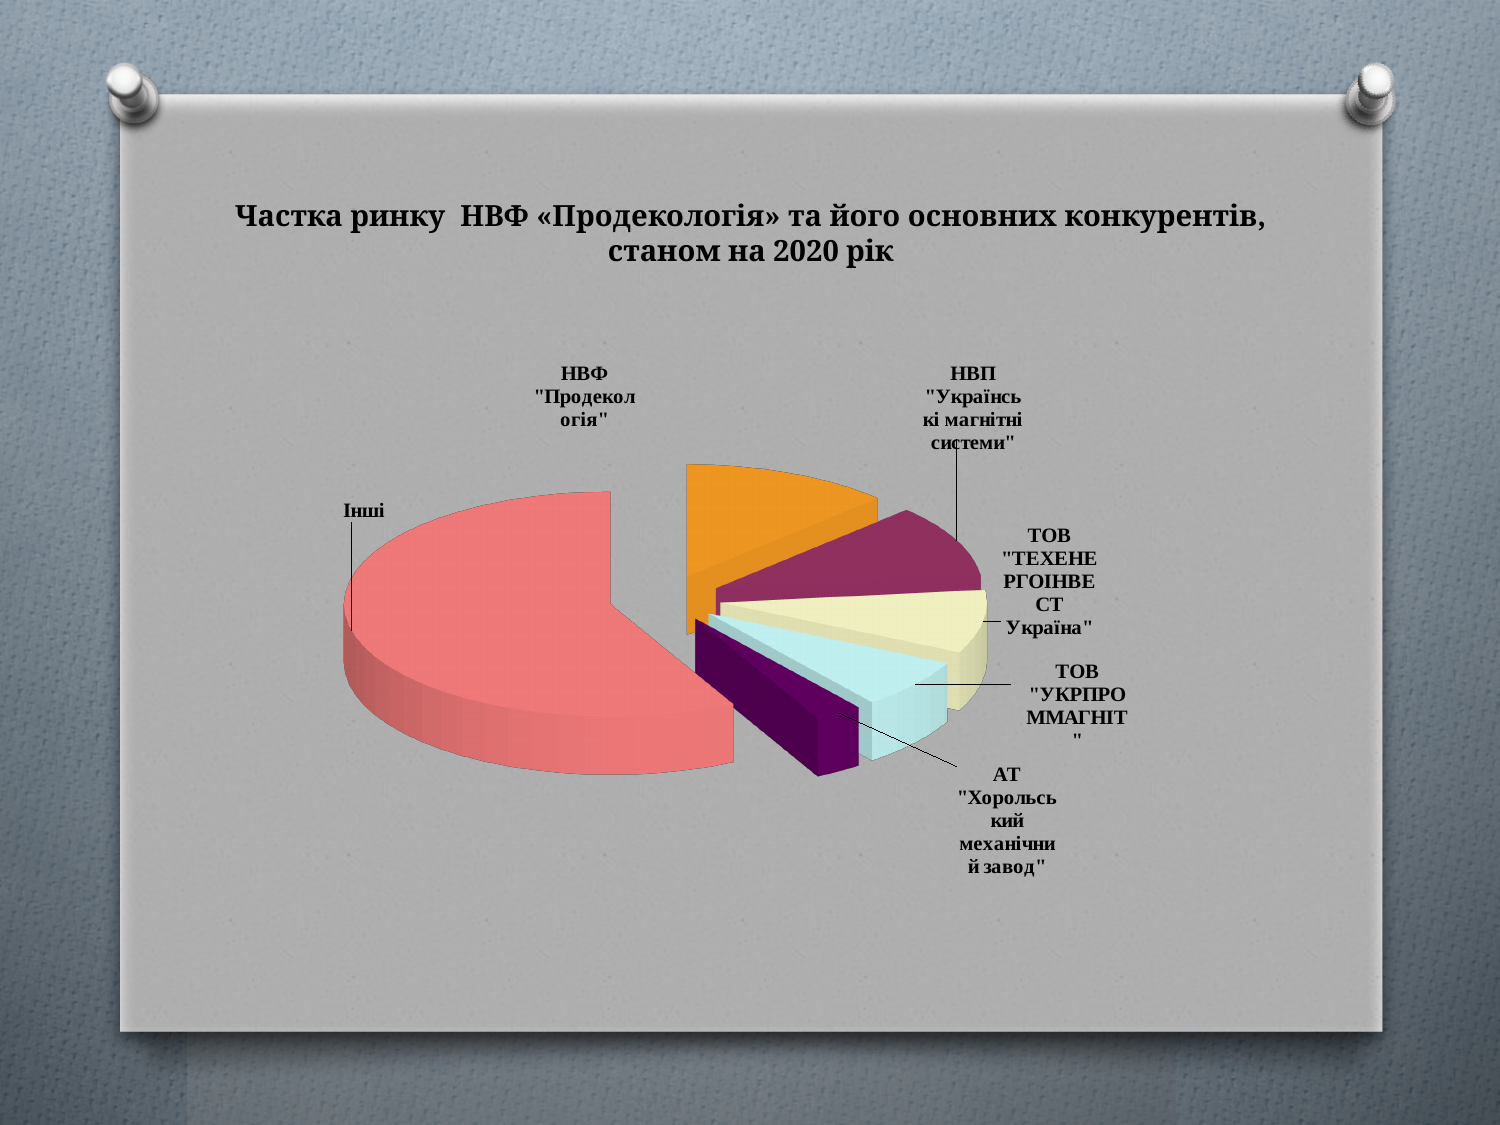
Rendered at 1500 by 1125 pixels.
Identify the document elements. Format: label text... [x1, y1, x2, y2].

chart [300, 361, 1196, 887]
picture [1317, 35, 1439, 156]
title Частка ринку НВФ «Продекологія» та його основних конкурентів, станом на 2020 рік [179, 133, 1323, 332]
picture [75, 31, 197, 152]
